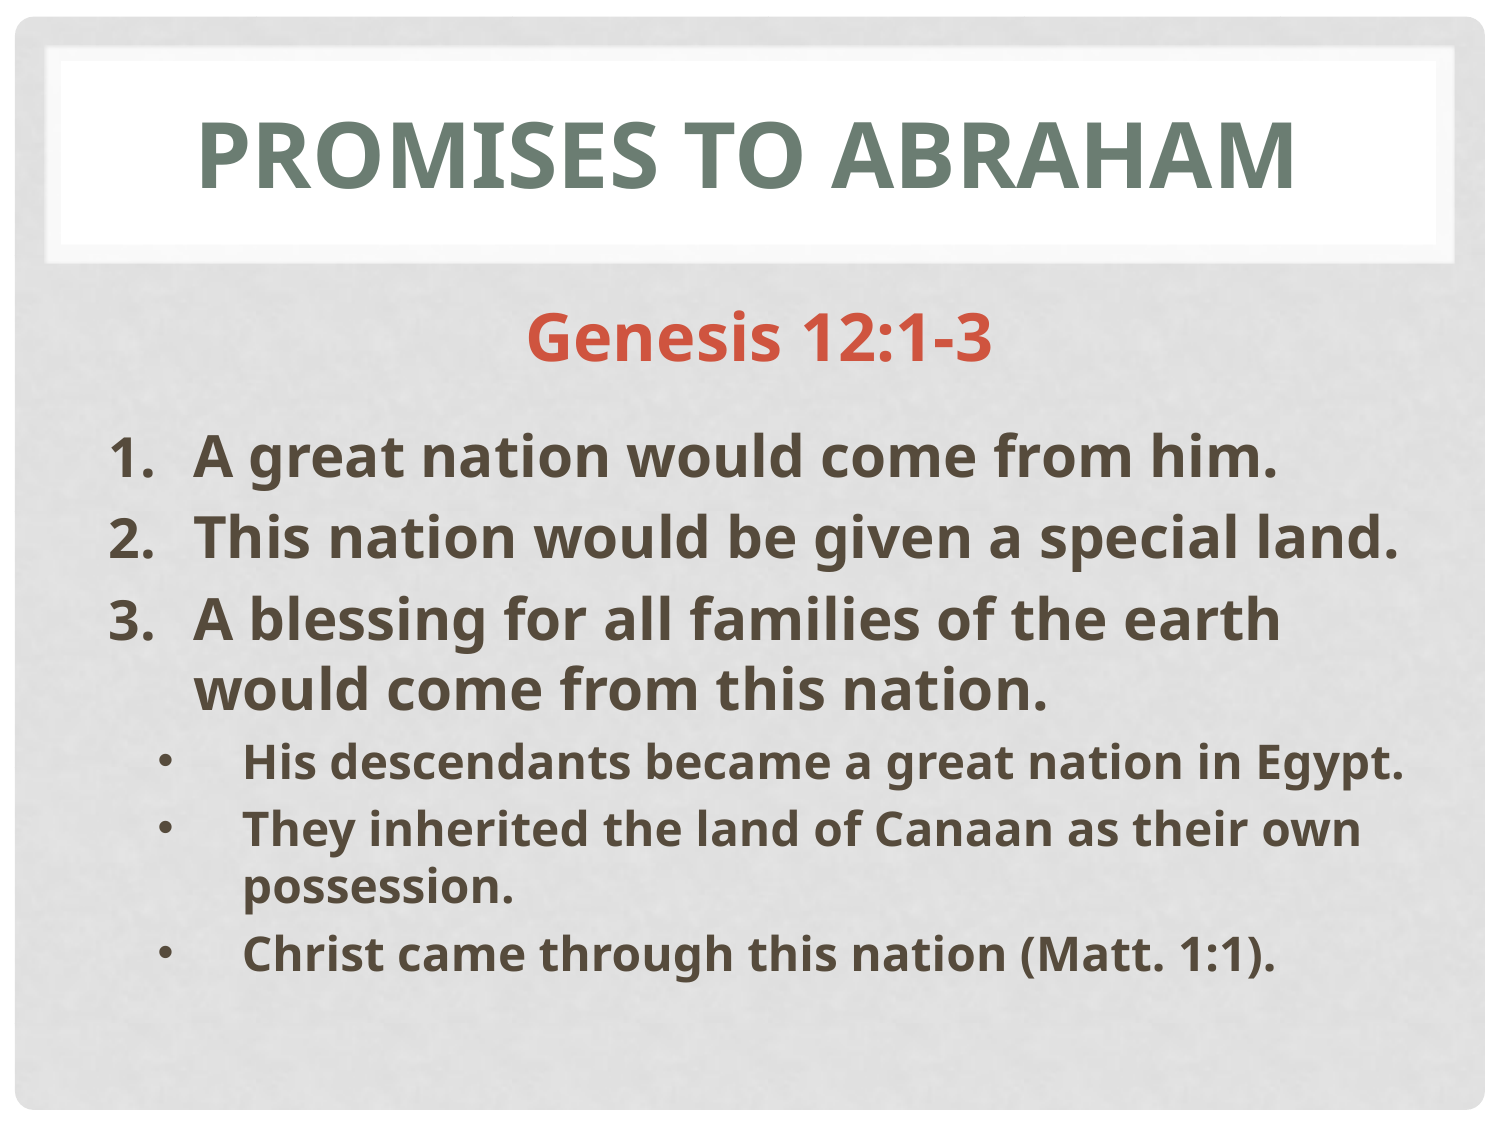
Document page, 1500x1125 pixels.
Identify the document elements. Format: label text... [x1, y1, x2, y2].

list Genesis 12:1-3 A great nation would come from him. This nation would be given a special land. A blessing for all families of the earth would come from this nation. His descendants became a great nation in Egypt. They inherited the land of Canaan as their own possession. Christ came through this nation (Matt. 1:1). [75, 287, 1425, 1088]
title Promises to Abraham [69, 66, 1425, 238]
